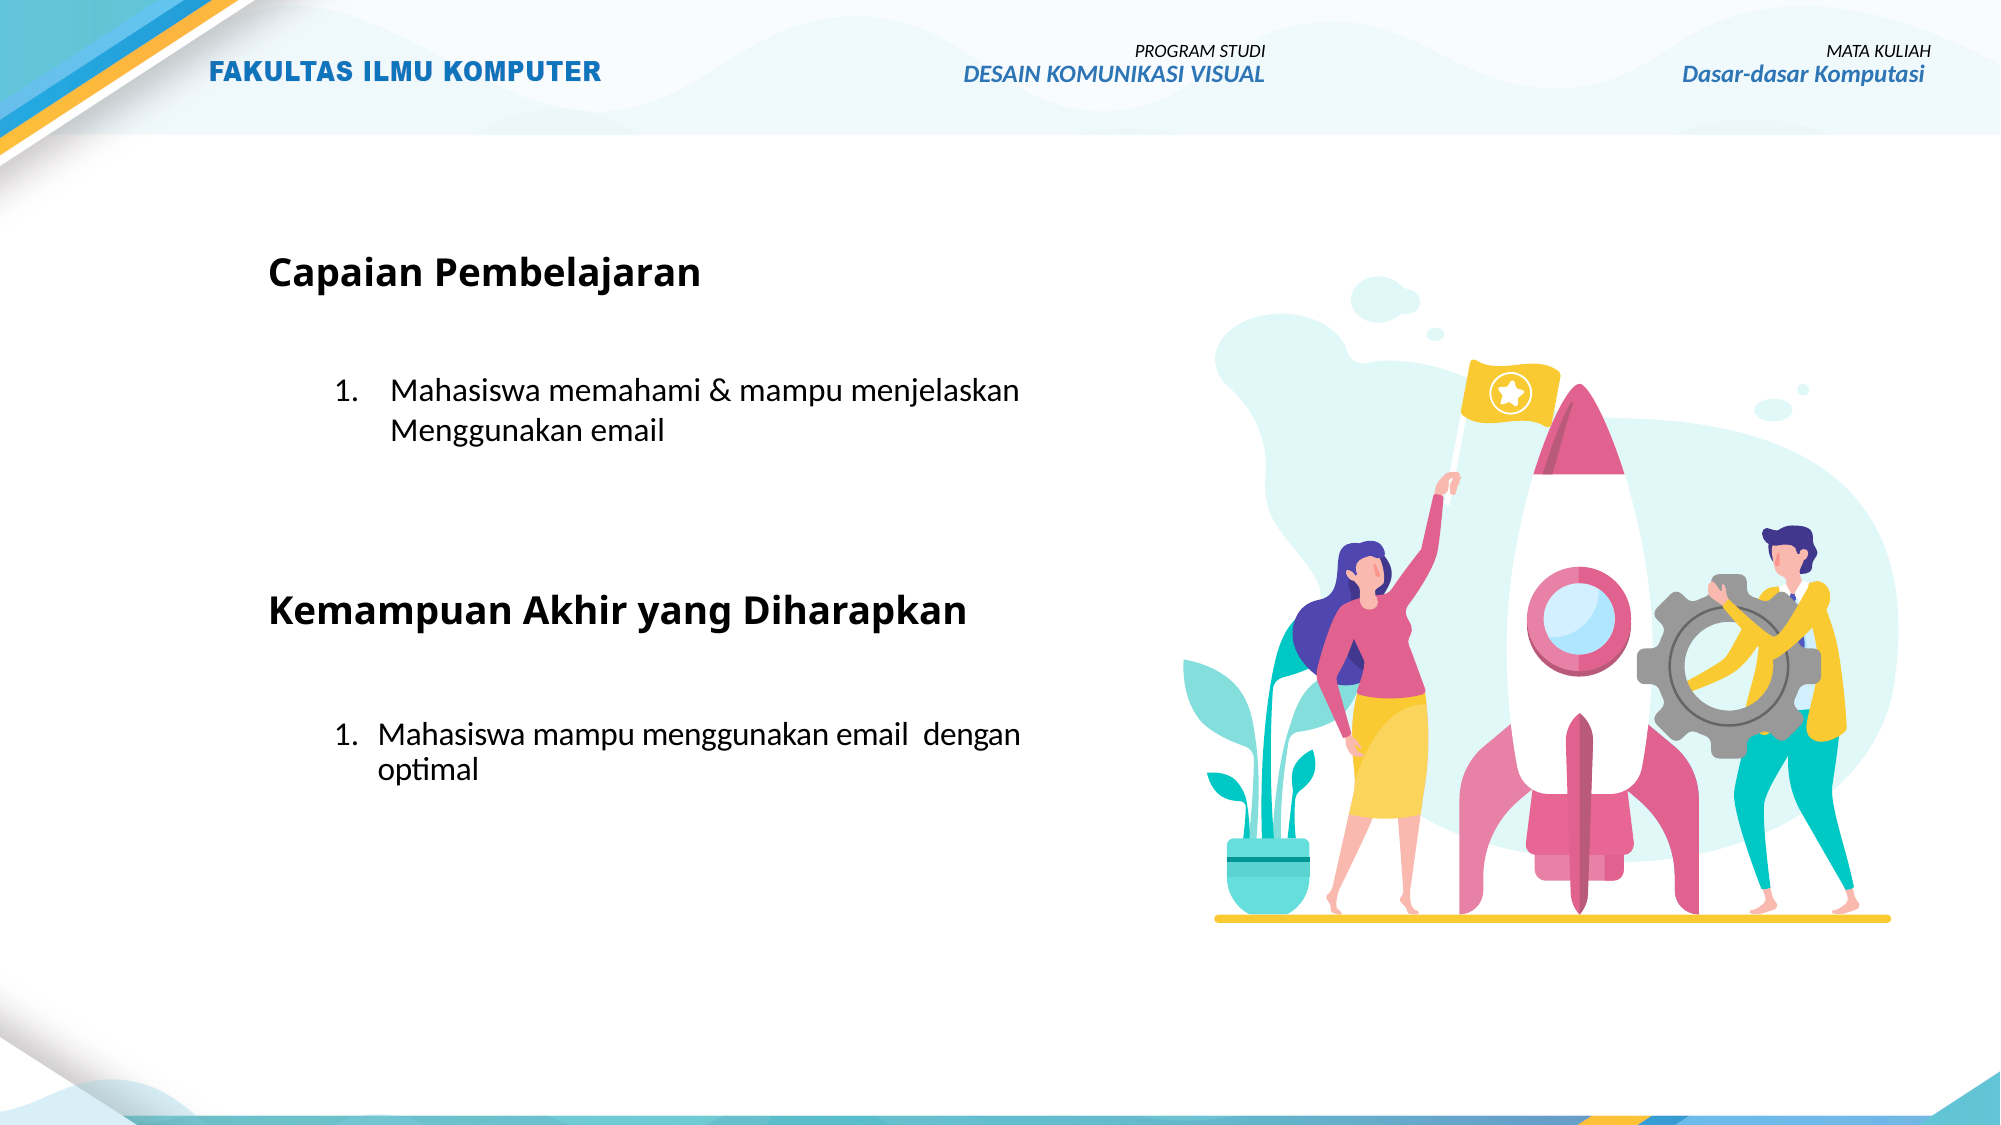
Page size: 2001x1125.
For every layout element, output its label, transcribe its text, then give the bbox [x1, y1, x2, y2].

picture [0, 0, 2000, 1125]
text_box MATA KULIAH Dasar-dasar Komputasi [1569, 33, 1946, 118]
title Capaian Pembelajaran [252, 208, 1132, 342]
text_box PROGRAM STUDI DESAIN KOMUNIKASI VISUAL [904, 33, 1281, 118]
text_box Kemampuan Akhir yang Diharapkan [252, 546, 1132, 679]
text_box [1179, 276, 1913, 923]
text_box Mahasiswa mampu menggunakan email dengan optimal [318, 709, 1054, 942]
list Mahasiswa memahami & mampu menjelaskan Menggunakan email [318, 360, 1054, 546]
